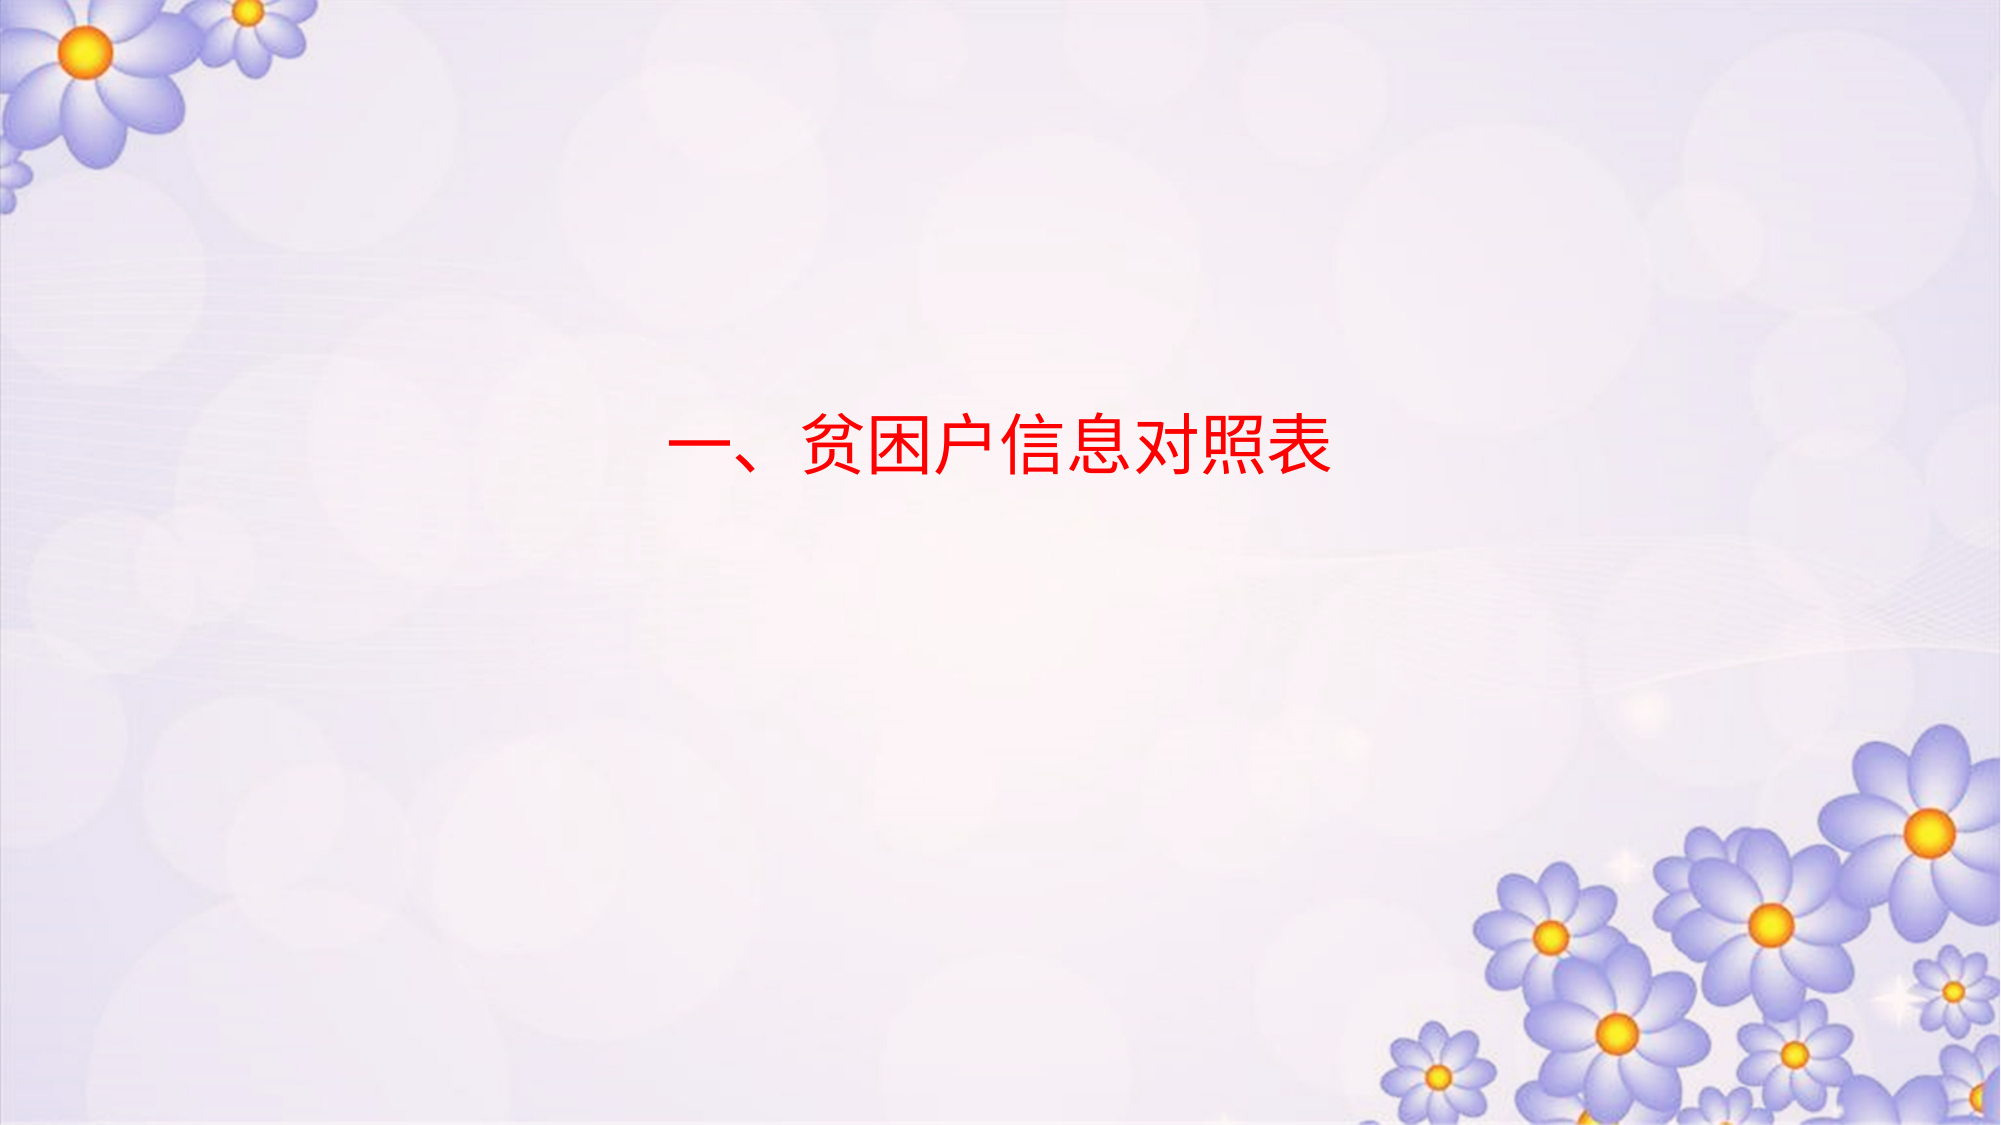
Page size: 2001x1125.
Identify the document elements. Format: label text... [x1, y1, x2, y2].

text_box 一、贫困户信息对照表 [588, 395, 1412, 491]
picture [0, 0, 2001, 1125]
